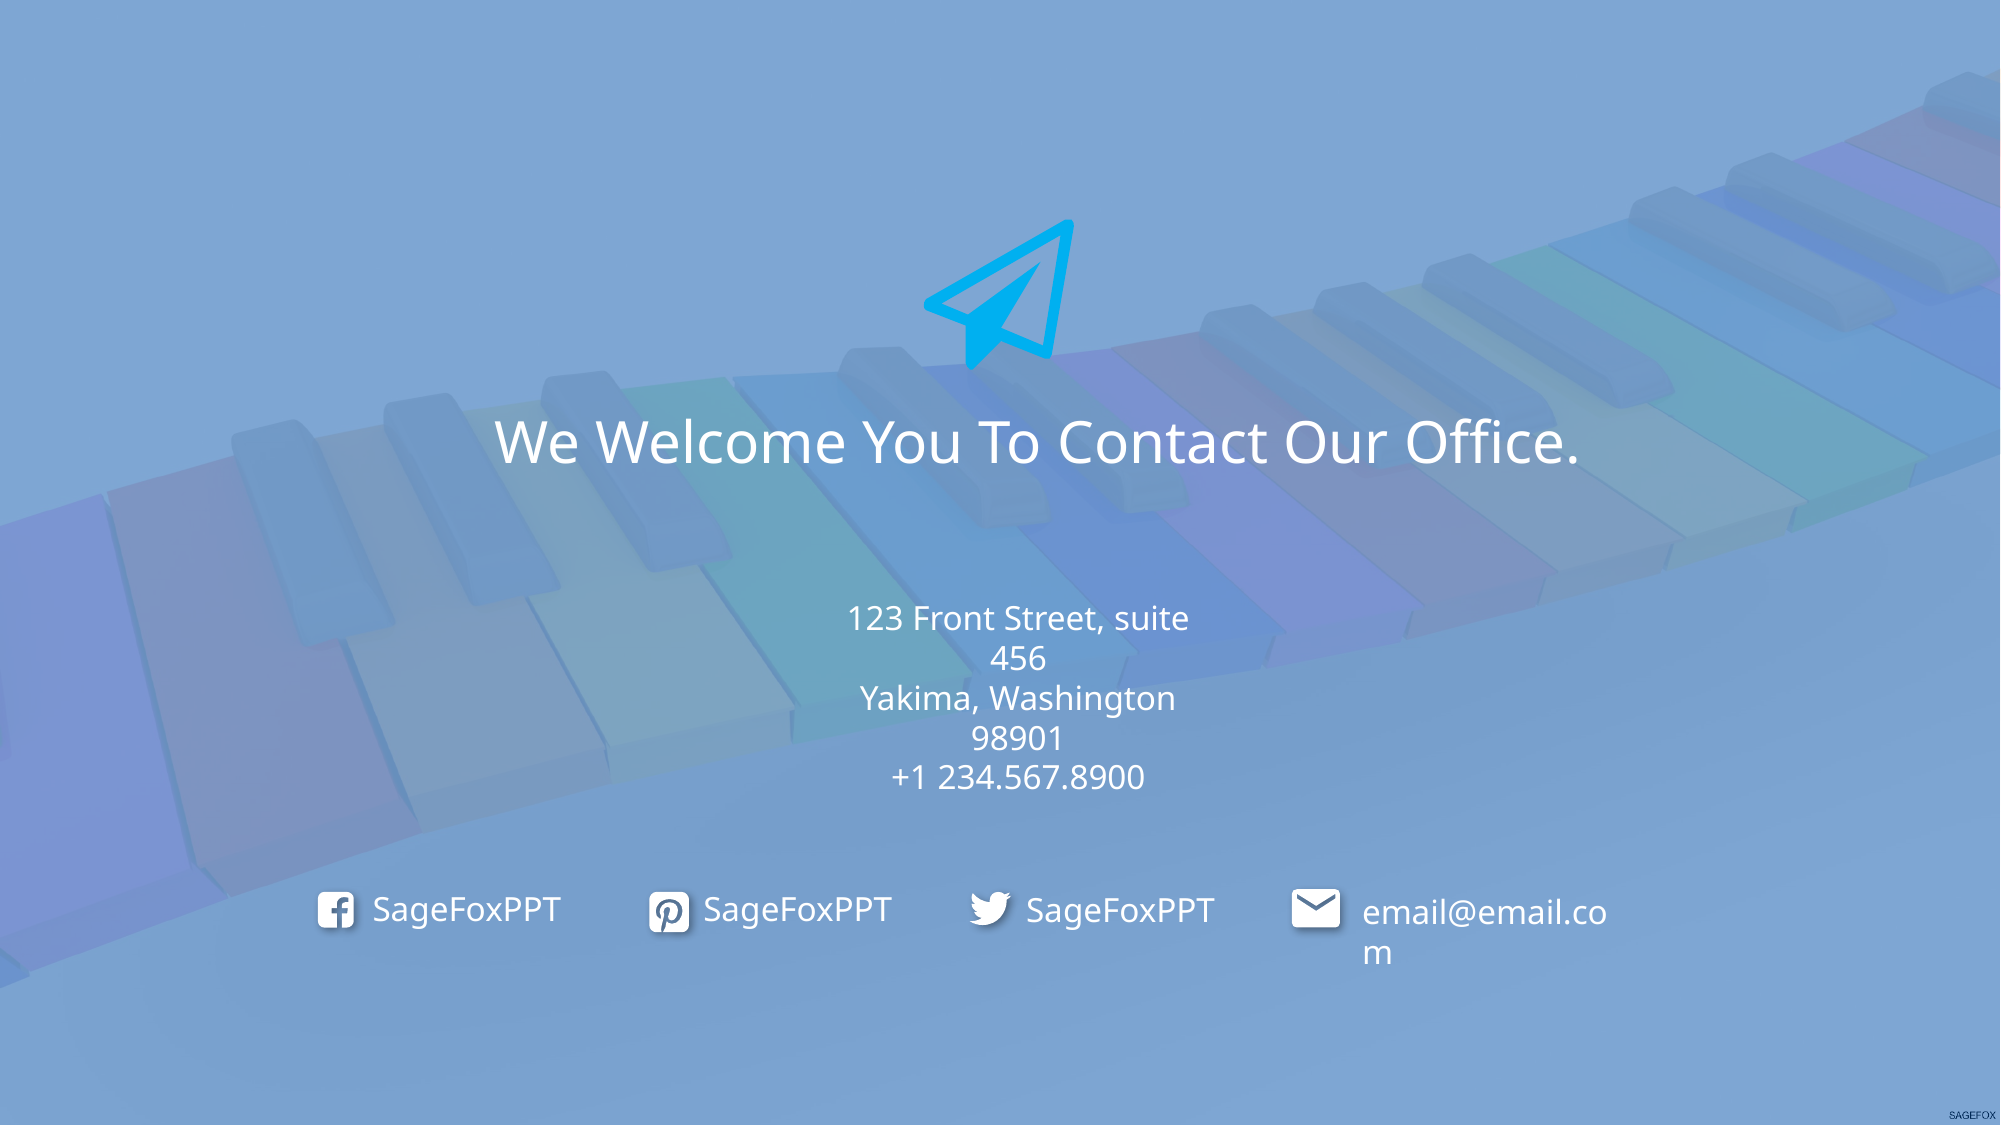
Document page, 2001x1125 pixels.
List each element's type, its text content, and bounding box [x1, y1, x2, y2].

text_box We Welcome You To Contact Our Office. [477, 398, 1598, 483]
text_box [923, 219, 1074, 370]
text_box email@email.com [1347, 884, 1649, 979]
text_box SageFoxPPT [357, 880, 598, 936]
text_box [0, 0, 2000, 1125]
text_box SageFoxPPT [1011, 881, 1252, 937]
text_box [649, 891, 688, 933]
text_box [969, 891, 1011, 926]
text_box SageFoxPPT [688, 880, 929, 936]
text_box [1291, 889, 1340, 928]
text_box [317, 891, 354, 928]
text_box 123 Front Street, suite 456 Yakima, Washington 98901 +1 234.567.8900 [808, 589, 1229, 804]
